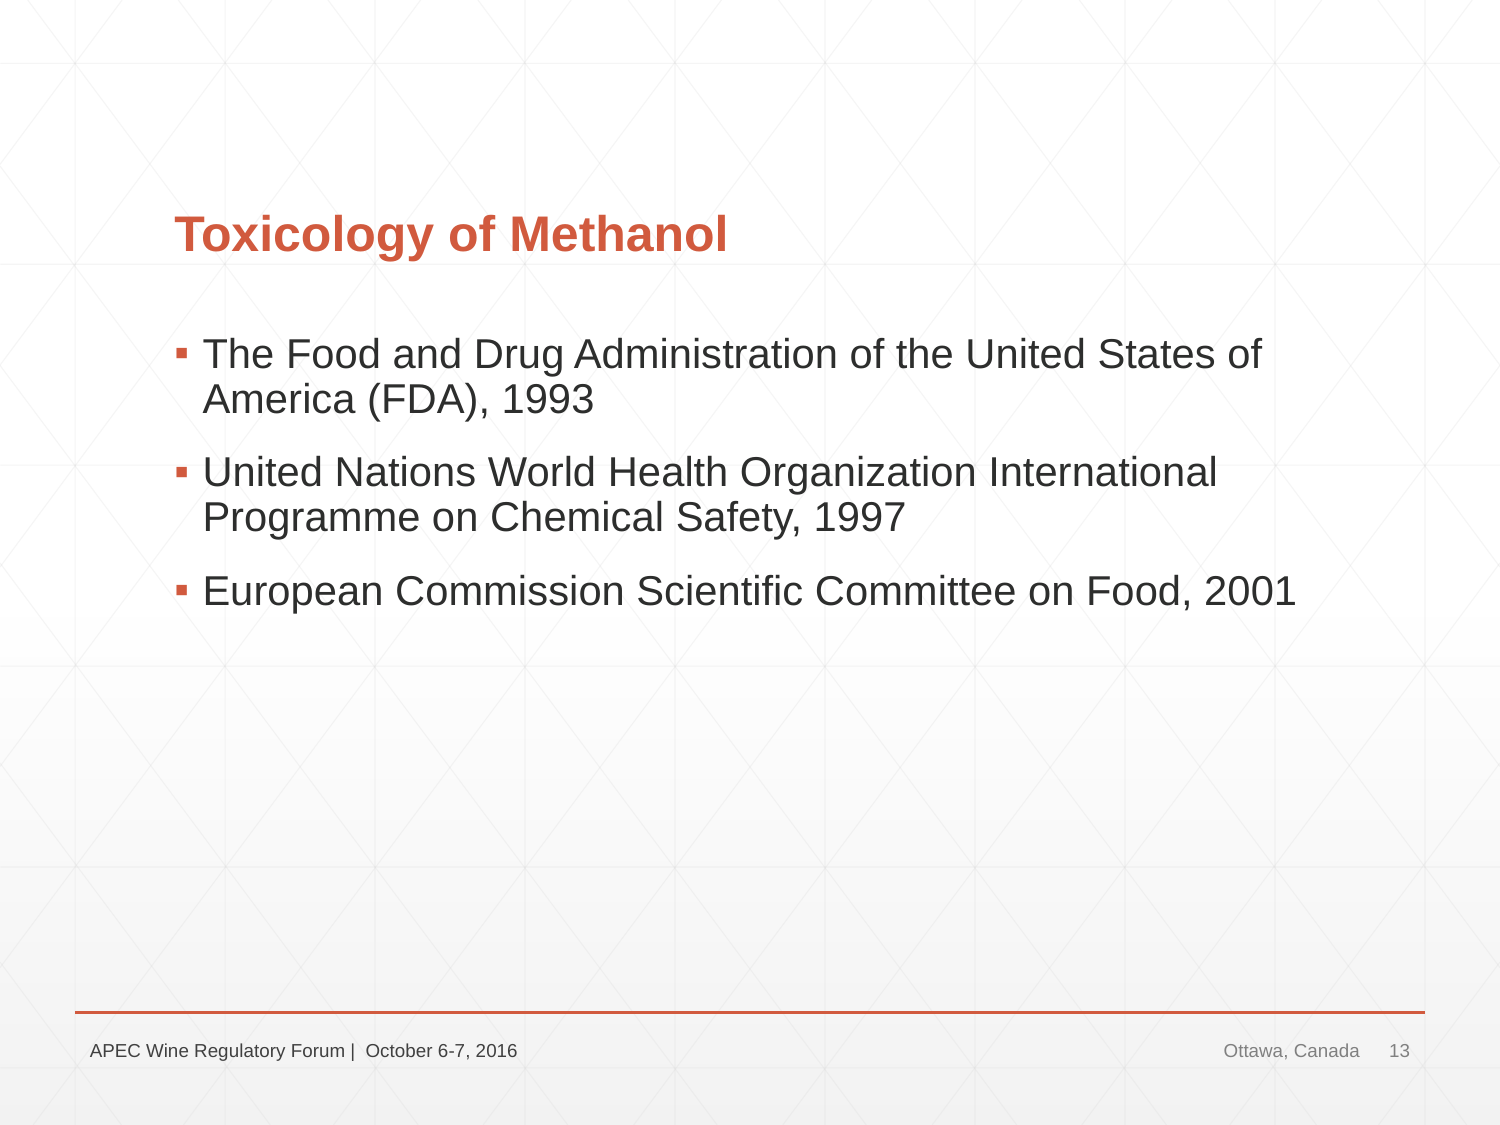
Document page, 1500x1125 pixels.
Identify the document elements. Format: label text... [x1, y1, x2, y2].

list The Food and Drug Administration of the United States of America (FDA), 1993 United Nations World Health Organization International Programme on Chemical Safety, 1997 European Commission Scientific Committee on Food, 2001 [159, 324, 1341, 950]
title Toxicology of Methanol [159, 82, 1341, 271]
slide_number 13 [1375, 1031, 1426, 1069]
slide_number Ottawa, Canada [837, 1031, 1375, 1069]
footer APEC Wine Regulatory Forum | October 6-7, 2016 [75, 1031, 829, 1069]
